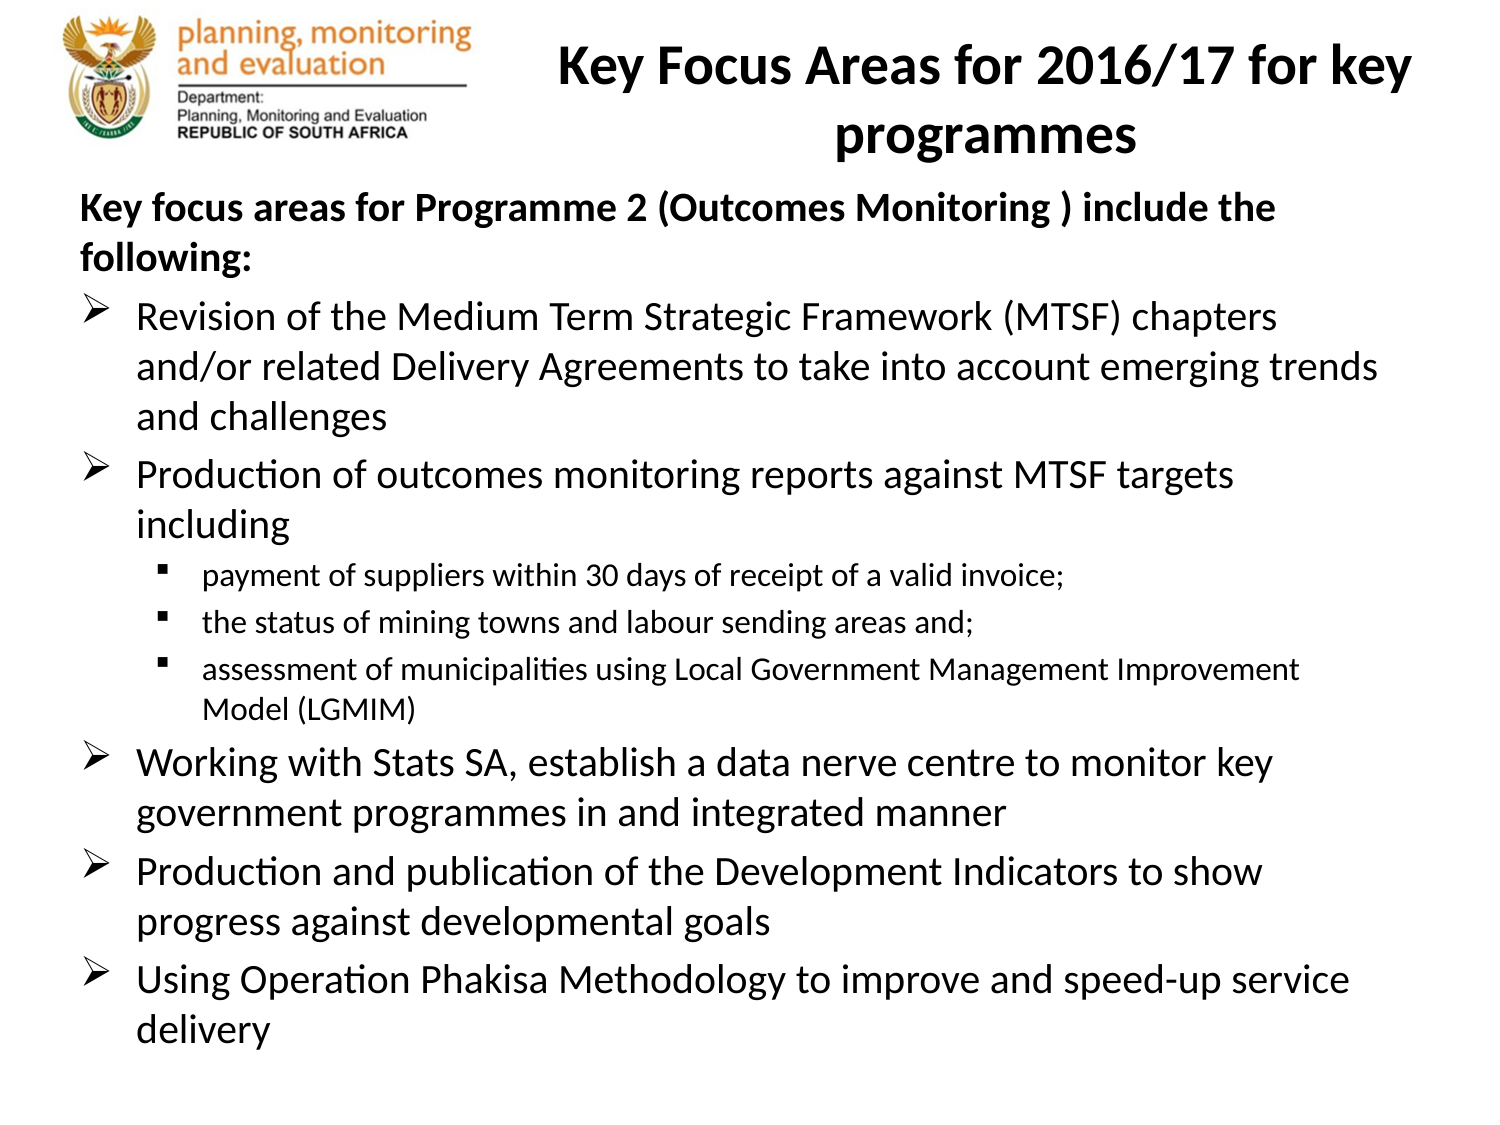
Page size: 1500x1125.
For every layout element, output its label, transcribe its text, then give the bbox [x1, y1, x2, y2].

picture [52, 8, 482, 152]
list Key focus areas for Programme 2 (Outcomes Monitoring ) include the following: Revision of the Medium Term Strategic Framework (MTSF) chapters and/or related Delivery Agreements to take into account emerging trends and challenges Production of outcomes monitoring reports against MTSF targets including payment of suppliers within 30 days of receipt of a valid invoice; the status of mining towns and labour sending areas and; assessment of municipalities using Local Government Management Improvement Model (LGMIM) Working with Stats SA, establish a data nerve centre to monitor key government programmes in and integrated manner Production and publication of the Development Indicators to show progress against developmental goals Using Operation Phakisa Methodology to improve and speed-up service delivery [64, 172, 1412, 1000]
title Key Focus Areas for 2016/17 for key programmes [501, 19, 1471, 174]
